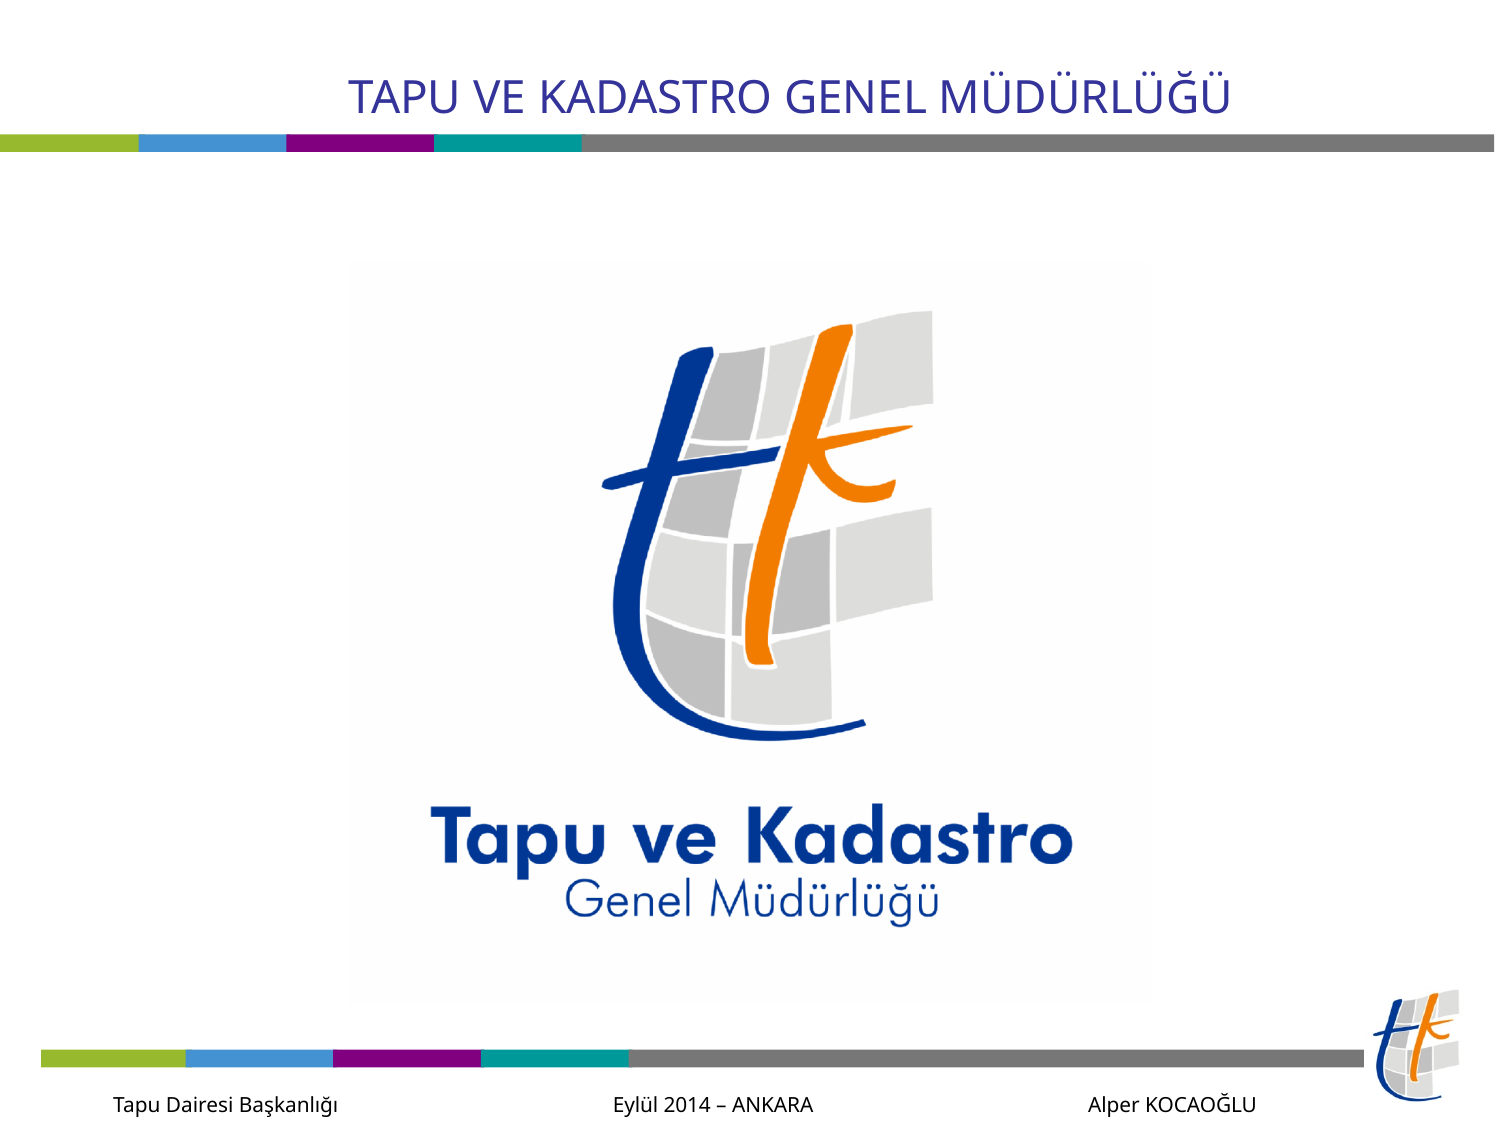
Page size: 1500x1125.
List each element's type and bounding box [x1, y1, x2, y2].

list [348, 262, 1152, 1006]
picture [1364, 987, 1471, 1106]
